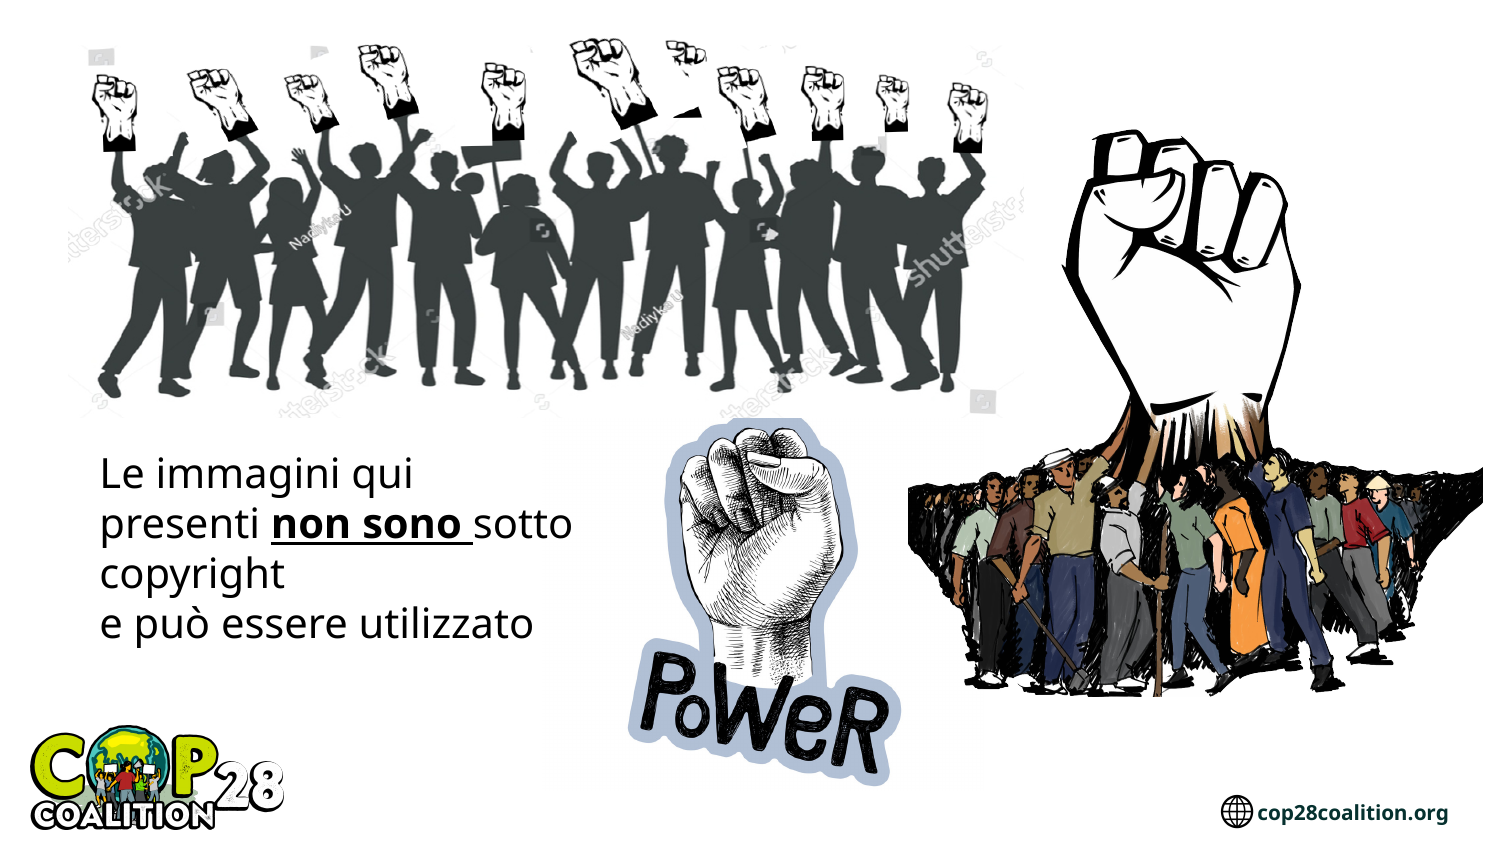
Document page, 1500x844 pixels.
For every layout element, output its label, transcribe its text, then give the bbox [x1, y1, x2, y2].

picture [68, 26, 1483, 724]
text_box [30, 724, 1496, 838]
text_box Le immagini qui presenti non sono sotto copyright e può essere utilizzato [84, 431, 536, 711]
